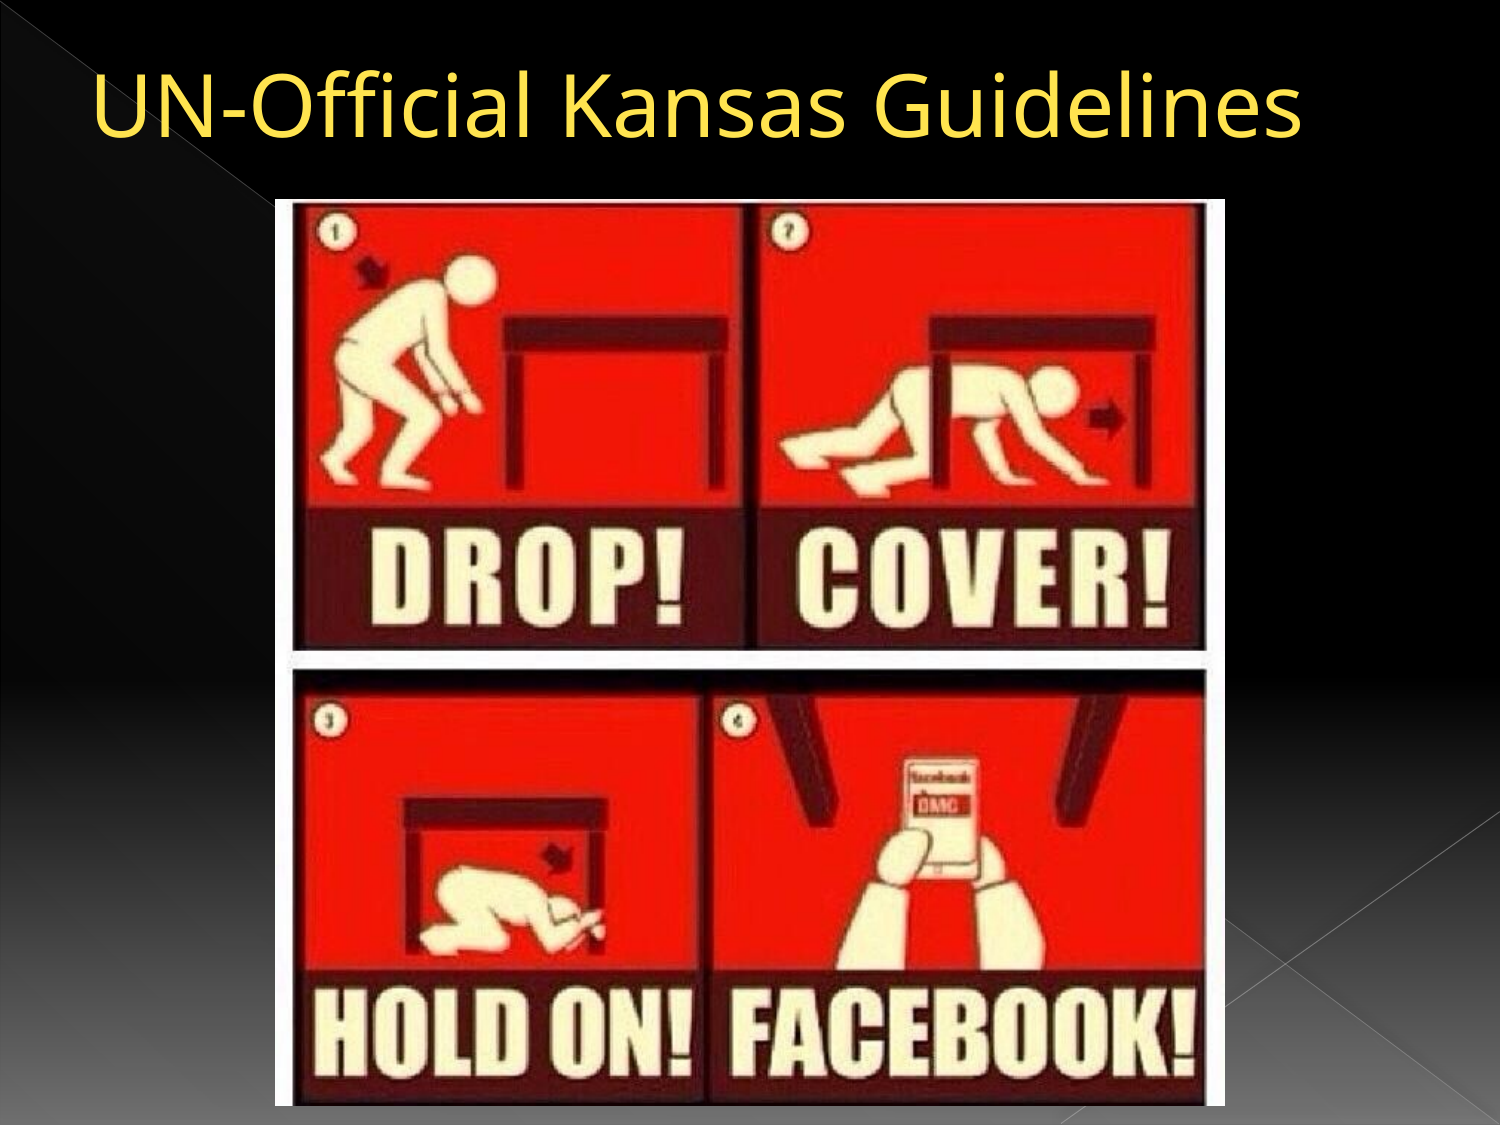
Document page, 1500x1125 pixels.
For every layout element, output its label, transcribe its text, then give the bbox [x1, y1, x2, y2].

title UN-Official Kansas Guidelines [75, 0, 1425, 217]
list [274, 199, 1226, 1106]
